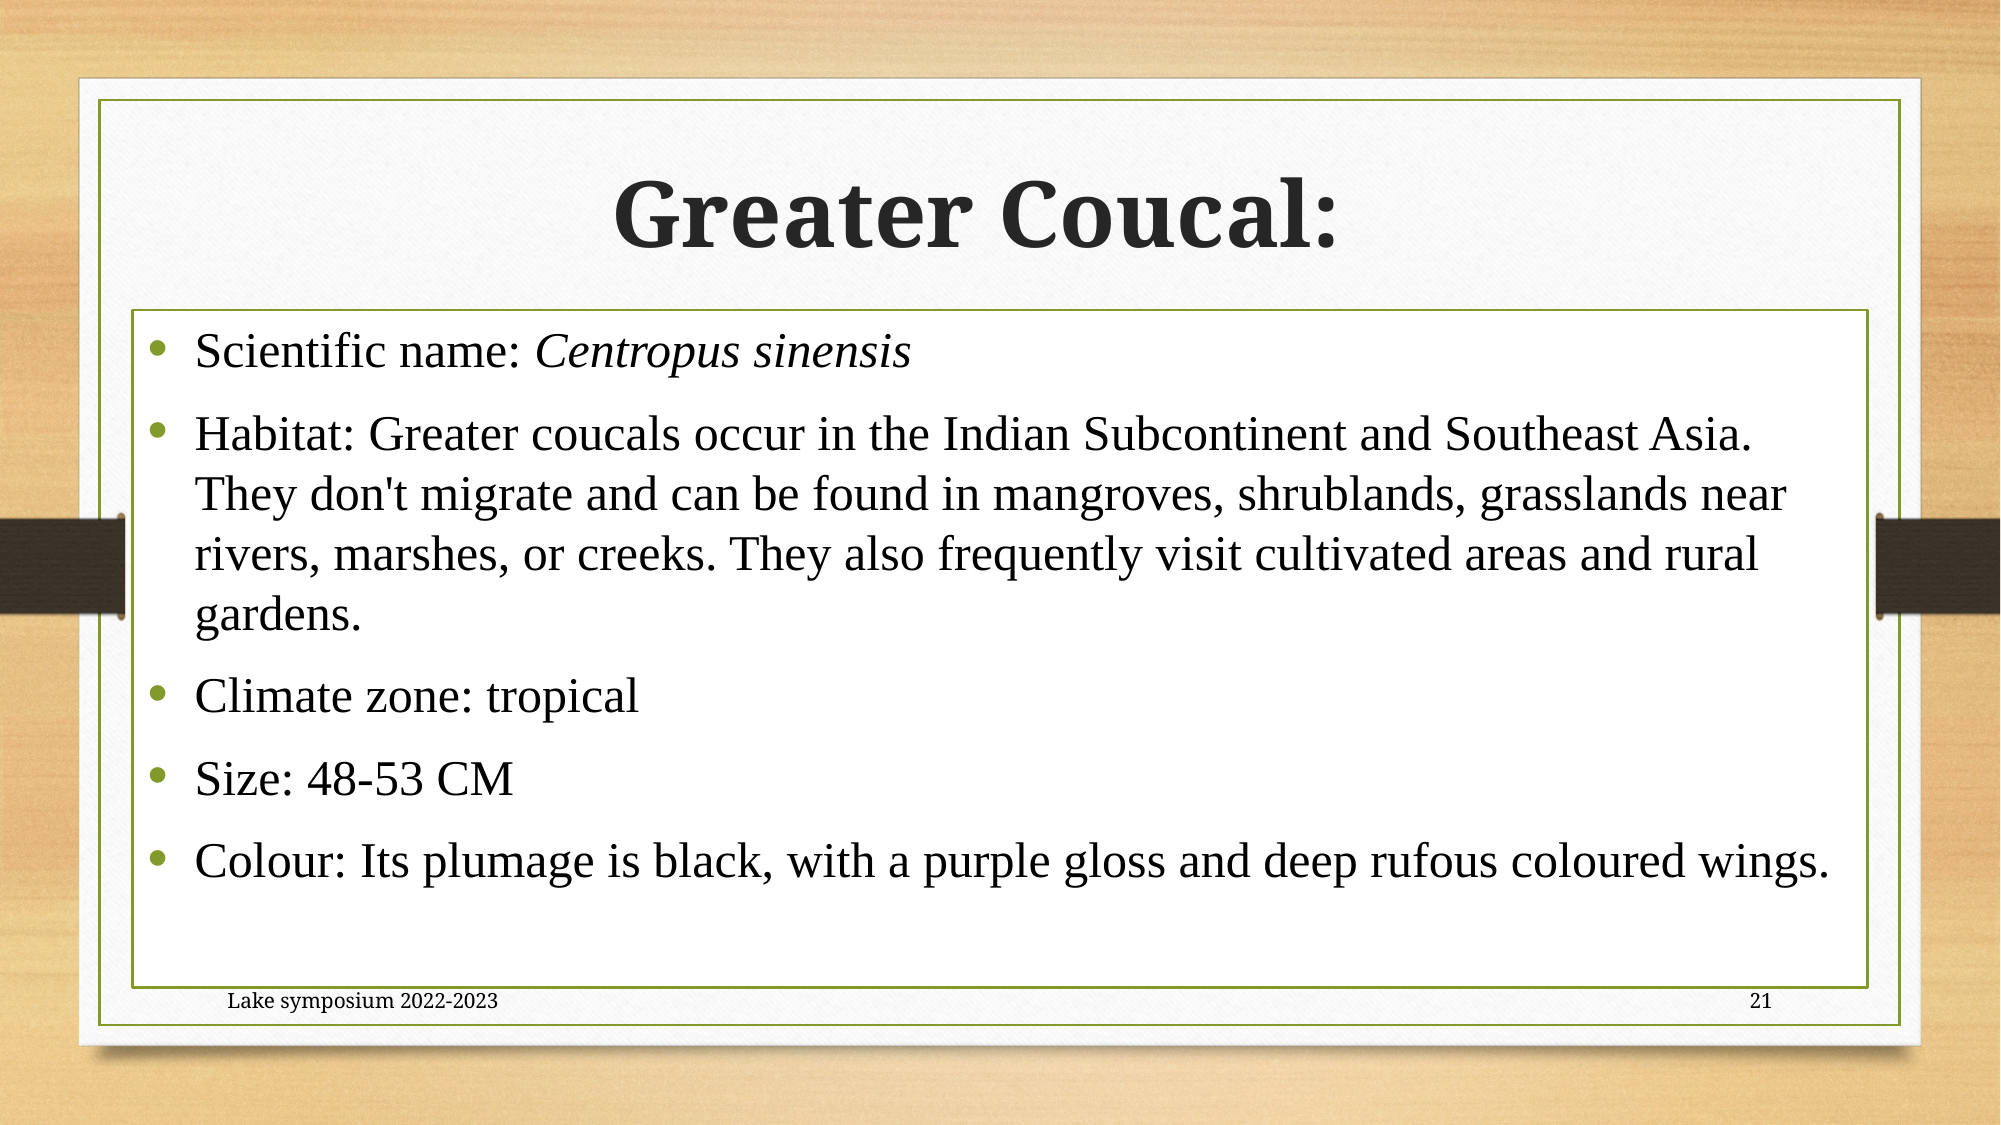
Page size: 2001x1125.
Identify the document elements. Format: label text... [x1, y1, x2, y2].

slide_number 21 [1698, 979, 1788, 1025]
footer Lake symposium 2022-2023 [212, 979, 1411, 1025]
picture [0, 0, 2001, 1125]
title Greater Coucal: [188, 104, 1764, 309]
list Scientific name: Centropus sinensis Habitat: Greater coucals occur in the Indian Subcontinent and Southeast Asia. They don't migrate and can be found in mangroves, shrublands, grasslands near rivers, marshes, or creeks. They also frequently visit cultivated areas and rural gardens. Climate zone: tropical Size: 48-53 CM Colour: Its plumage is black, with a purple gloss and deep rufous coloured wings. [131, 309, 1869, 989]
